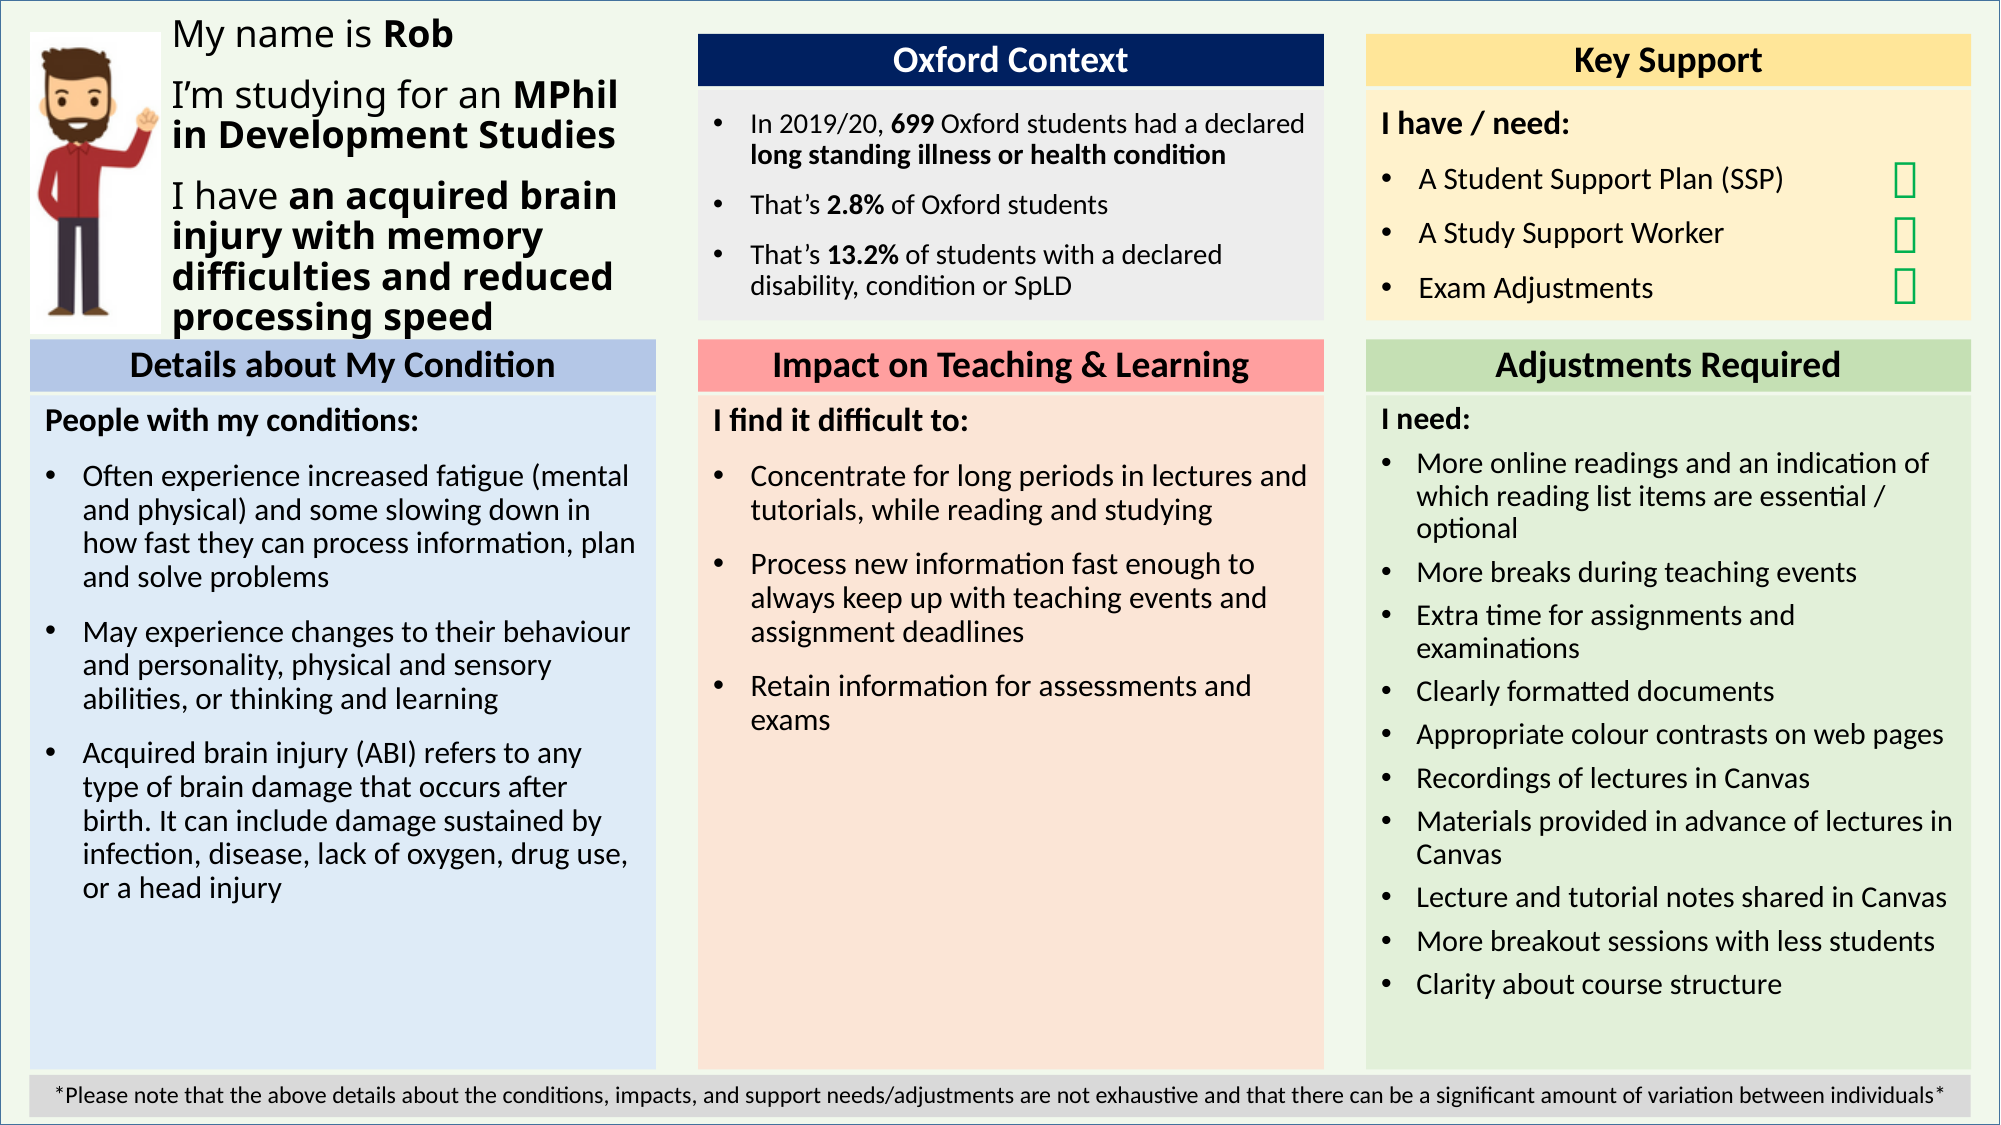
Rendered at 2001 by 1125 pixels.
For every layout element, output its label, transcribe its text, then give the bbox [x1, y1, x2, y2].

text_box I have / need: A Student Support Plan (SSP) A Study Support Worker Exam Adjustments [1366, 90, 1972, 321]
text_box  [1875, 155, 1942, 209]
text_box [0, 0, 2000, 1125]
text_box  [1875, 265, 1942, 317]
text_box In 2019/20, 699 Oxford students had a declared long standing illness or health condition That’s 2.8% of Oxford students That’s 13.2% of students with a declared disability, condition or SpLD [698, 90, 1324, 321]
text_box *Please note that the above details about the conditions, impacts, and support needs/adjustments are not exhaustive and that there can be a significant amount of variation between individuals* [29, 1074, 1971, 1118]
text_box Key Support [1366, 33, 1972, 87]
text_box Oxford Context [698, 33, 1324, 87]
picture [29, 32, 161, 334]
text_box People with my conditions: Often experience increased fatigue (mental and physical) and some slowing down in how fast they can process information, plan and solve problems May experience changes to their behaviour and personality, physical and sensory abilities, or thinking and learning Acquired brain injury (ABI) refers to any type of brain damage that occurs after birth. It can include damage sustained by infection, disease, lack of oxygen, drug use, or a head injury [30, 395, 656, 1070]
text_box My name is Rob I’m studying for an MPhil in Development Studies I have an acquired brain injury with memory difficulties and reduced processing speed [161, 33, 656, 321]
text_box Adjustments Required [1366, 339, 1972, 392]
text_box I find it difficult to: Concentrate for long periods in lectures and tutorials, while reading and studying Process new information fast enough to always keep up with teaching events and assignment deadlines Retain information for assessments and exams [698, 395, 1324, 1070]
text_box Impact on Teaching & Learning [698, 339, 1324, 392]
text_box I need: More online readings and an indication of which reading list items are essential / optional More breaks during teaching events Extra time for assignments and examinations Clearly formatted documents Appropriate colour contrasts on web pages Recordings of lectures in Canvas Materials provided in advance of lectures in Canvas Lecture and tutorial notes shared in Canvas More breakout sessions with less students Clarity about course structure [1366, 395, 1972, 1070]
text_box Details about My Condition [30, 339, 656, 392]
text_box  [1875, 209, 1942, 265]
